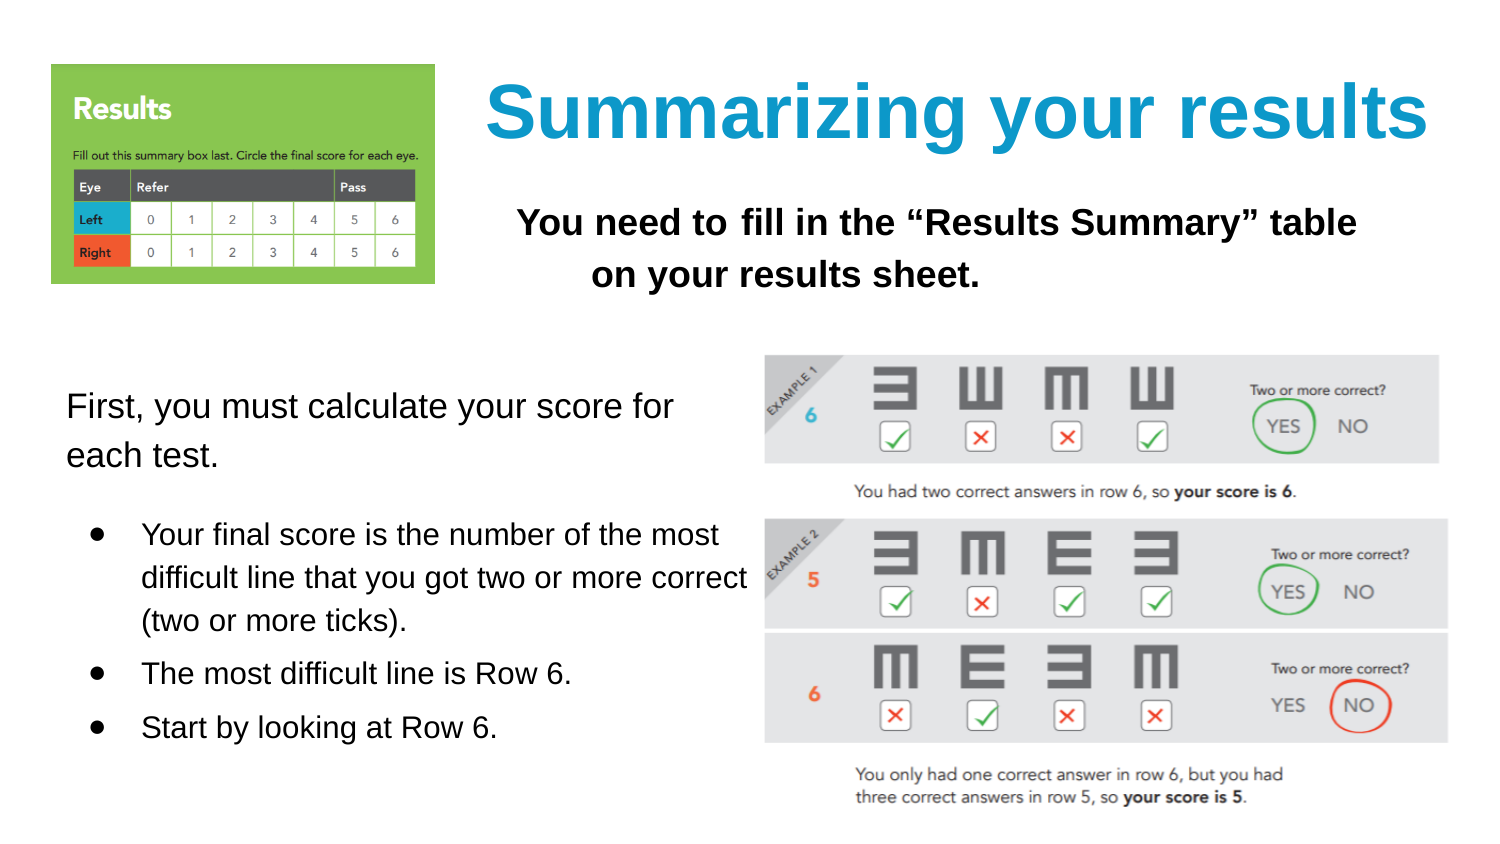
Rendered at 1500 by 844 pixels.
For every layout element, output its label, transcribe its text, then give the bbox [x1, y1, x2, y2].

picture [764, 327, 1455, 824]
picture [50, 63, 435, 284]
title Summarizing your results [444, 46, 1446, 165]
list You need to fill in the “Results Summary” table on your results sheet. First, you must calculate your score for each test. Your final score is the number of the most difficult line that you got two or more correct (two or more ticks). The most difficult line is Row 6. Start by looking at Row 6. [51, 176, 1470, 799]
